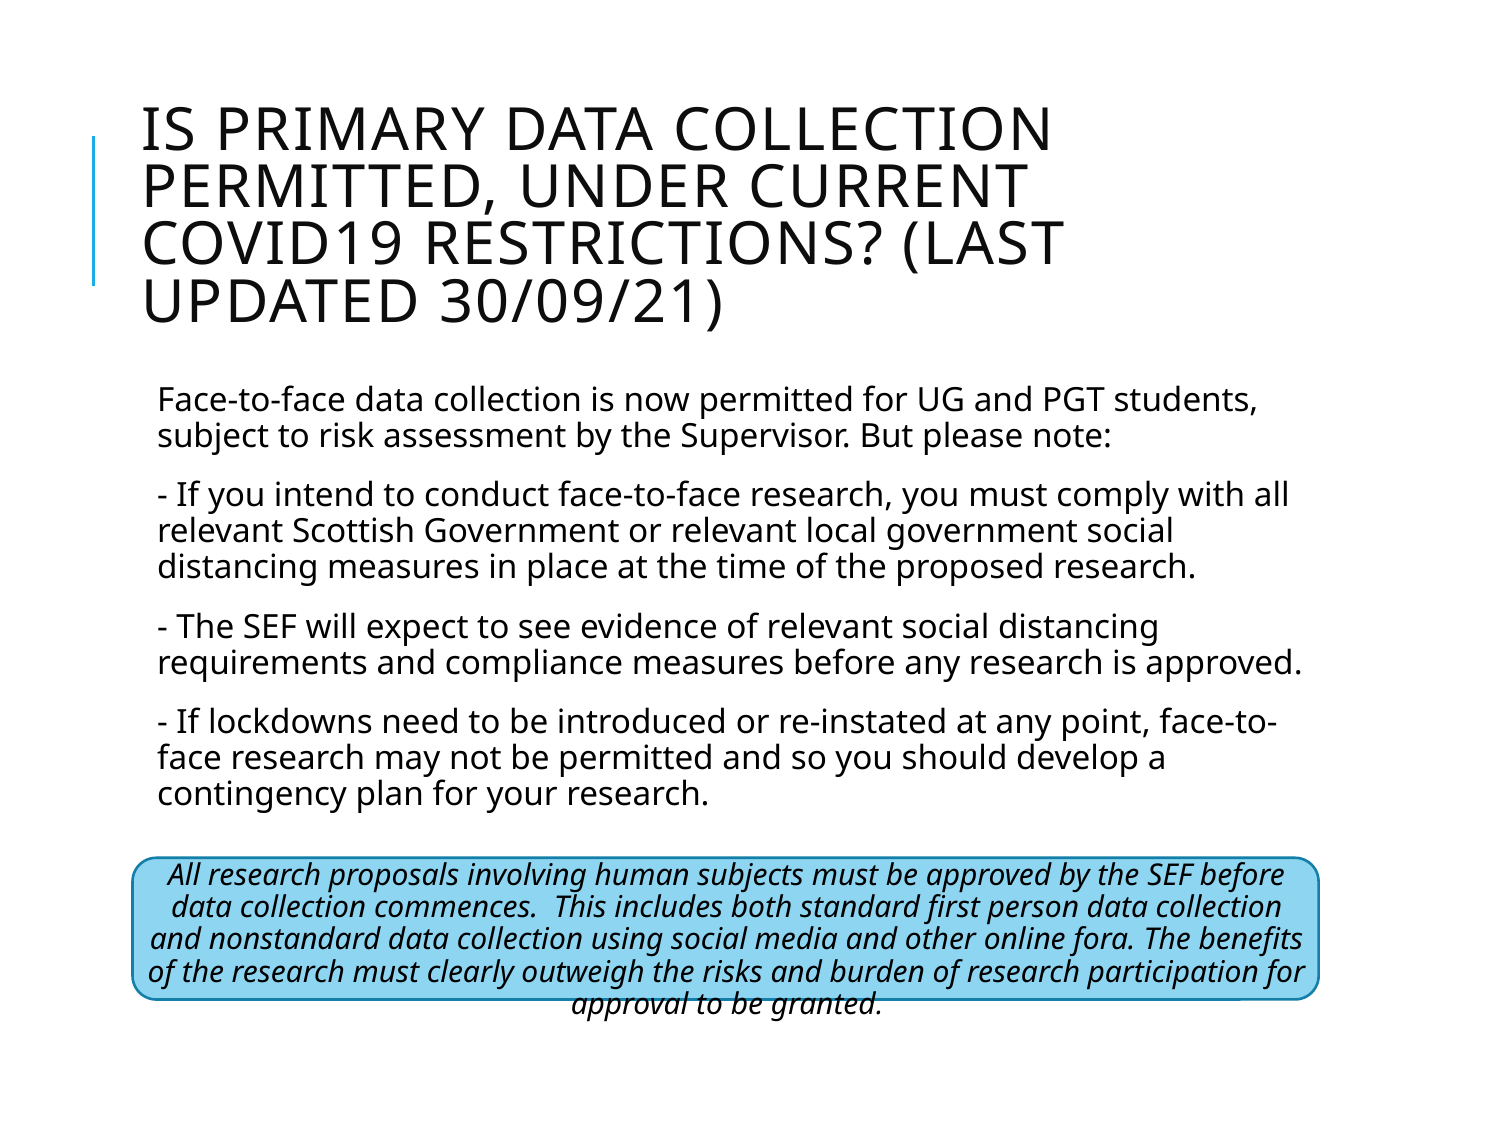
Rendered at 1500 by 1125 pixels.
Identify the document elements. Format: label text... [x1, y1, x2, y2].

title Is Primary Data Collection Permitted, Under Current Covid19 restrictions? (last Updated 30/09/21) [126, 96, 1322, 342]
list Face-to-face data collection is now permitted for UG and PGT students, subject to risk assessment by the Supervisor. But please note: - If you intend to conduct face-to-face research, you must comply with all relevant Scottish Government or relevant local government social distancing measures in place at the time of the proposed research. - The SEF will expect to see evidence of relevant social distancing requirements and compliance measures before any research is approved. - If lockdowns need to be introduced or re-instated at any point, face-to-face research may not be permitted and so you should develop a contingency plan for your research. All research proposals involving human subjects must be approved by the SEF before data collection commences. This includes both standard first person data collection and nonstandard data collection using social media and other online fora. The benefits of the research must clearly outweigh the risks and burden of research participation for approval to be granted. [135, 375, 1319, 1029]
text_box [131, 868, 135, 989]
